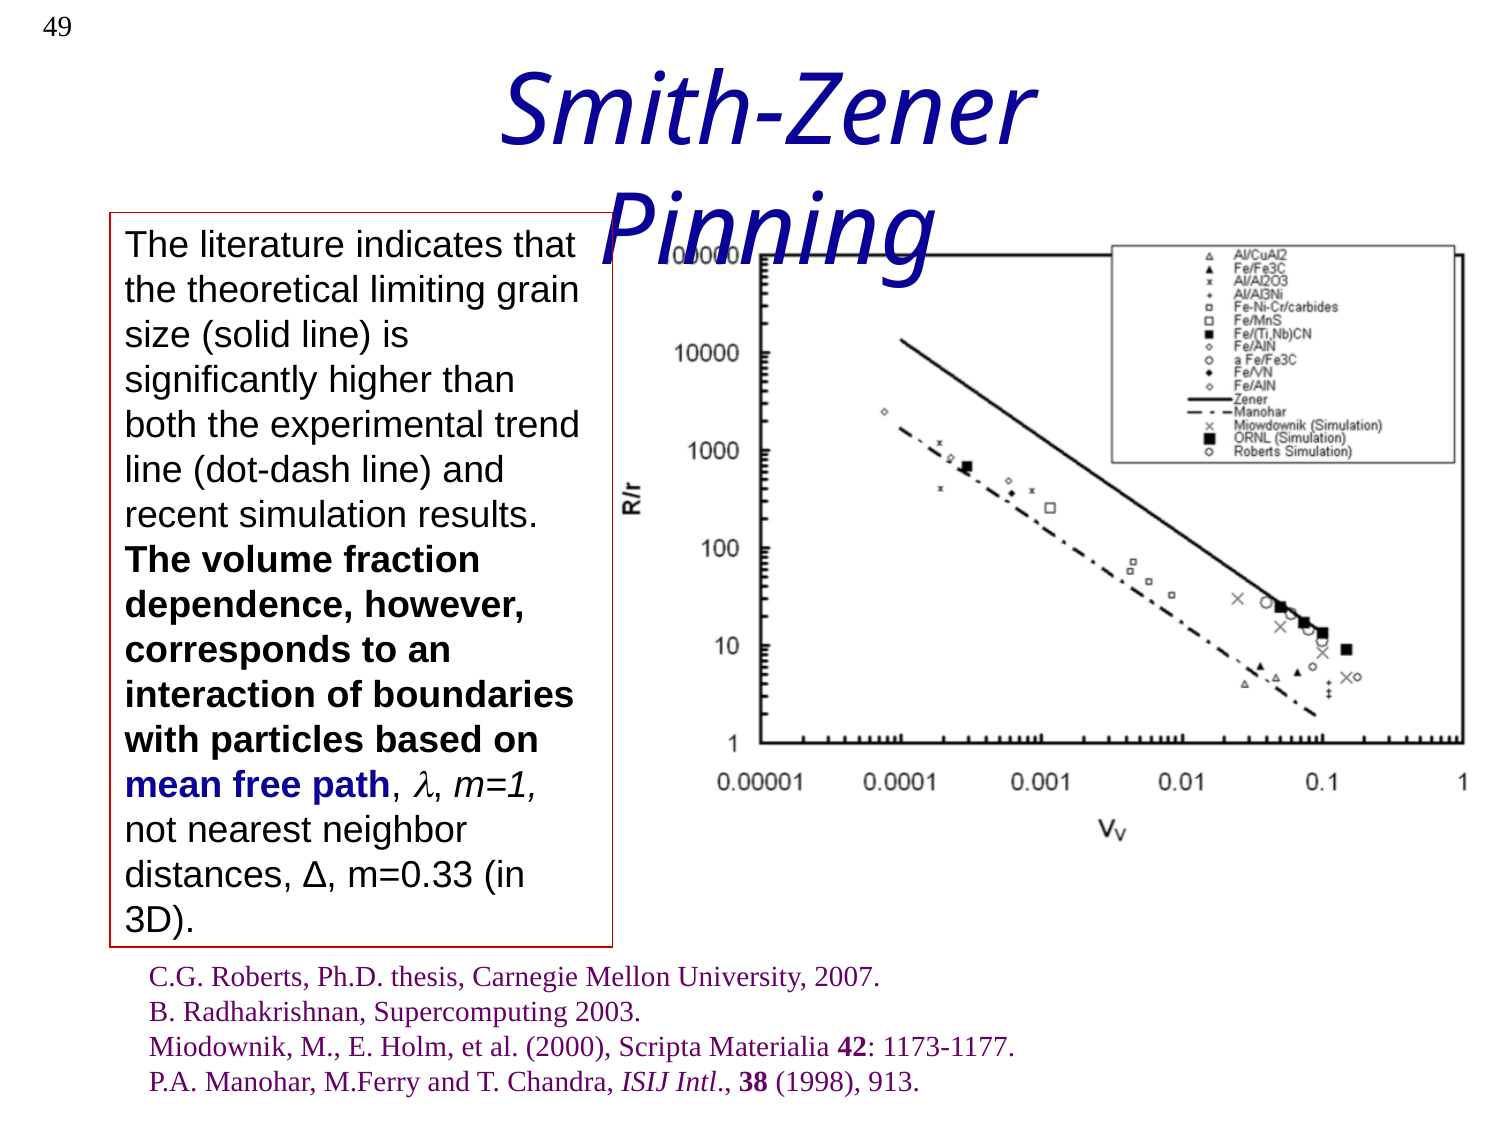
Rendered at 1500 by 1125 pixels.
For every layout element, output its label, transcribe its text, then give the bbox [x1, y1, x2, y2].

text_box Smith-Zener Pinning [324, 37, 1213, 212]
text_box The literature indicates that the theoretical limiting grain size (solid line) is significantly higher than both the experimental trend line (dot-dash line) and recent simulation results. The volume fraction dependence, however, corresponds to an interaction of boundaries with particles based on mean free path, , m=1, not nearest neighbor distances, ∆, m=0.33 (in 3D). [109, 212, 613, 948]
text_box C.G. Roberts, Ph.D. thesis, Carnegie Mellon University, 2007. B. Radhakrishnan, Supercomputing 2003. Miodownik, M., E. Holm, et al. (2000), Scripta Materialia 42: 1173-1177. P.A. Manohar, M.Ferry and T. Chandra, ISIJ Intl., 38 (1998), 913. [134, 949, 1031, 1105]
slide_number 49 [0, 0, 88, 76]
picture [596, 197, 1498, 863]
